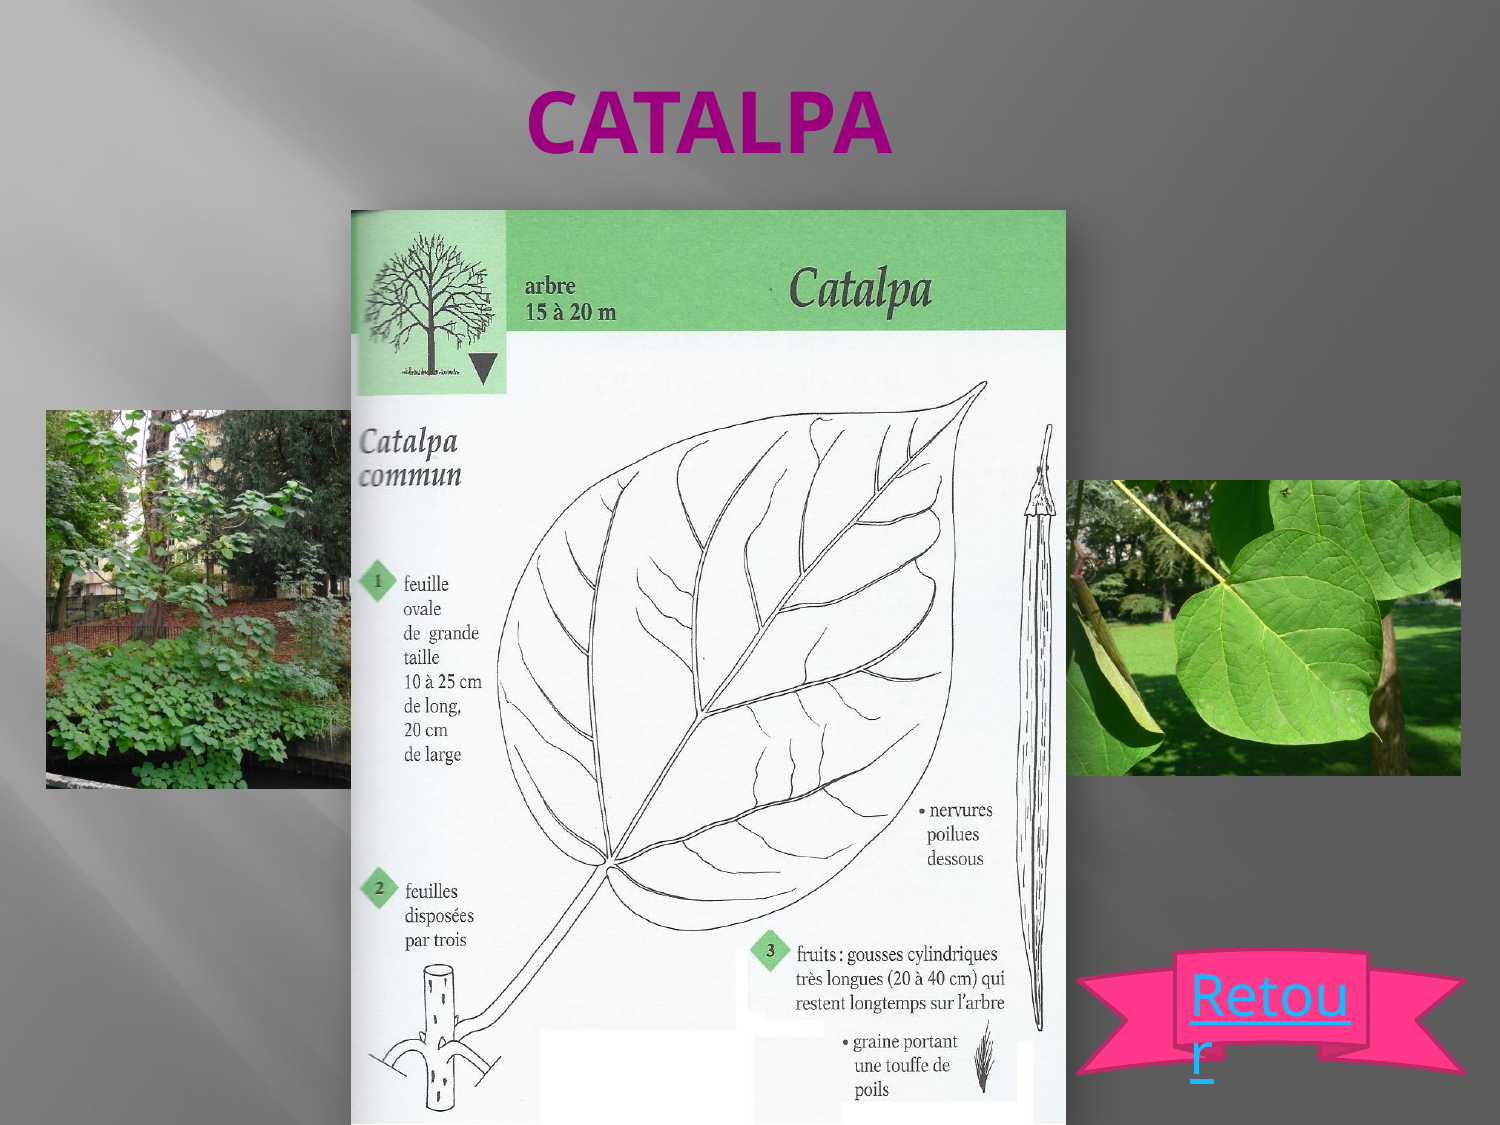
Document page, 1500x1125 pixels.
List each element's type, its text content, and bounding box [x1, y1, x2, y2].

title Catalpa [515, 58, 903, 171]
text_box Retour [1110, 947, 1467, 1076]
picture [46, 210, 1461, 1125]
